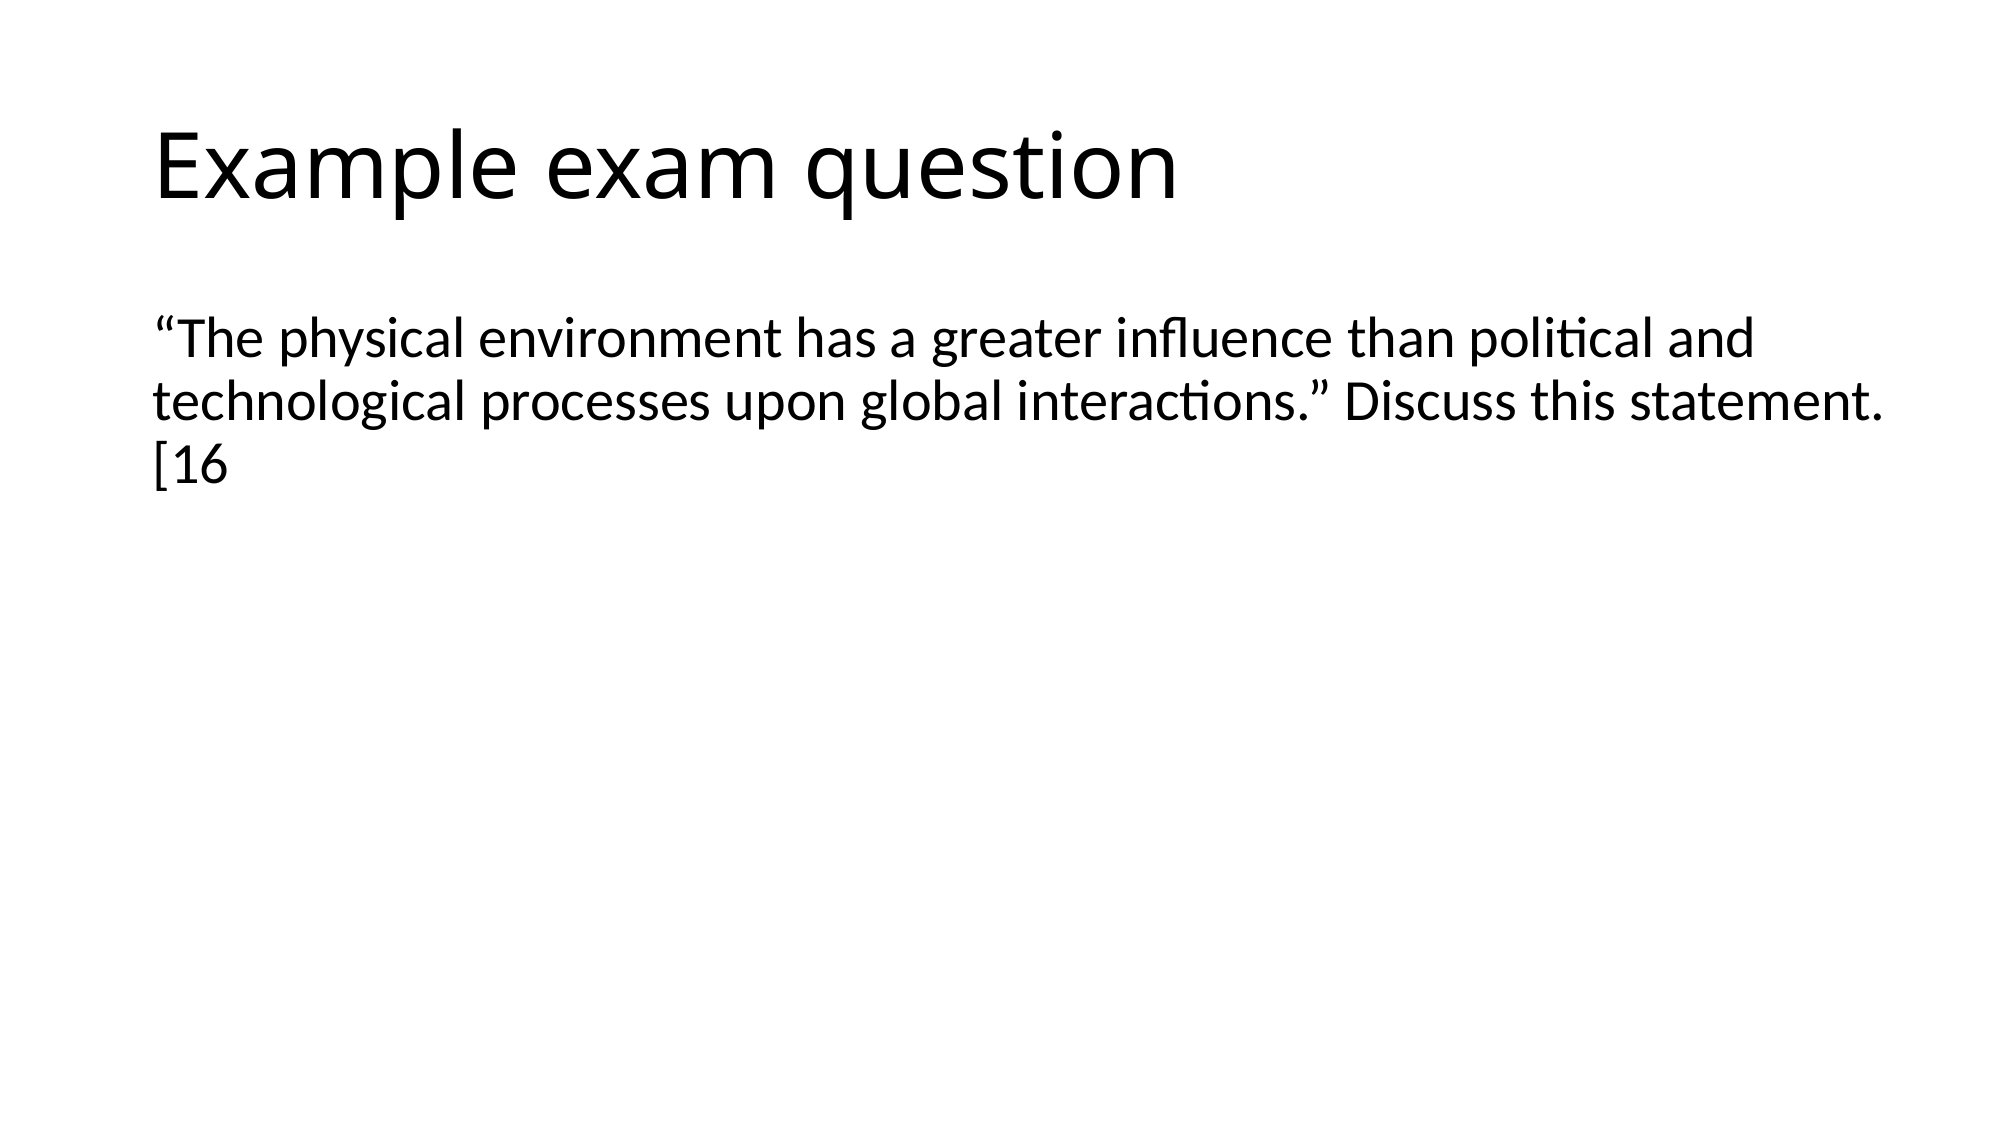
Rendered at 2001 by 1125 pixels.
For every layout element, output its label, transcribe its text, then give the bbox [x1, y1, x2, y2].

list “The physical environment has a greater influence than political and technological processes upon global interactions.” Discuss this statement. [16 [137, 299, 1910, 1014]
title Example exam question [137, 59, 1863, 278]
